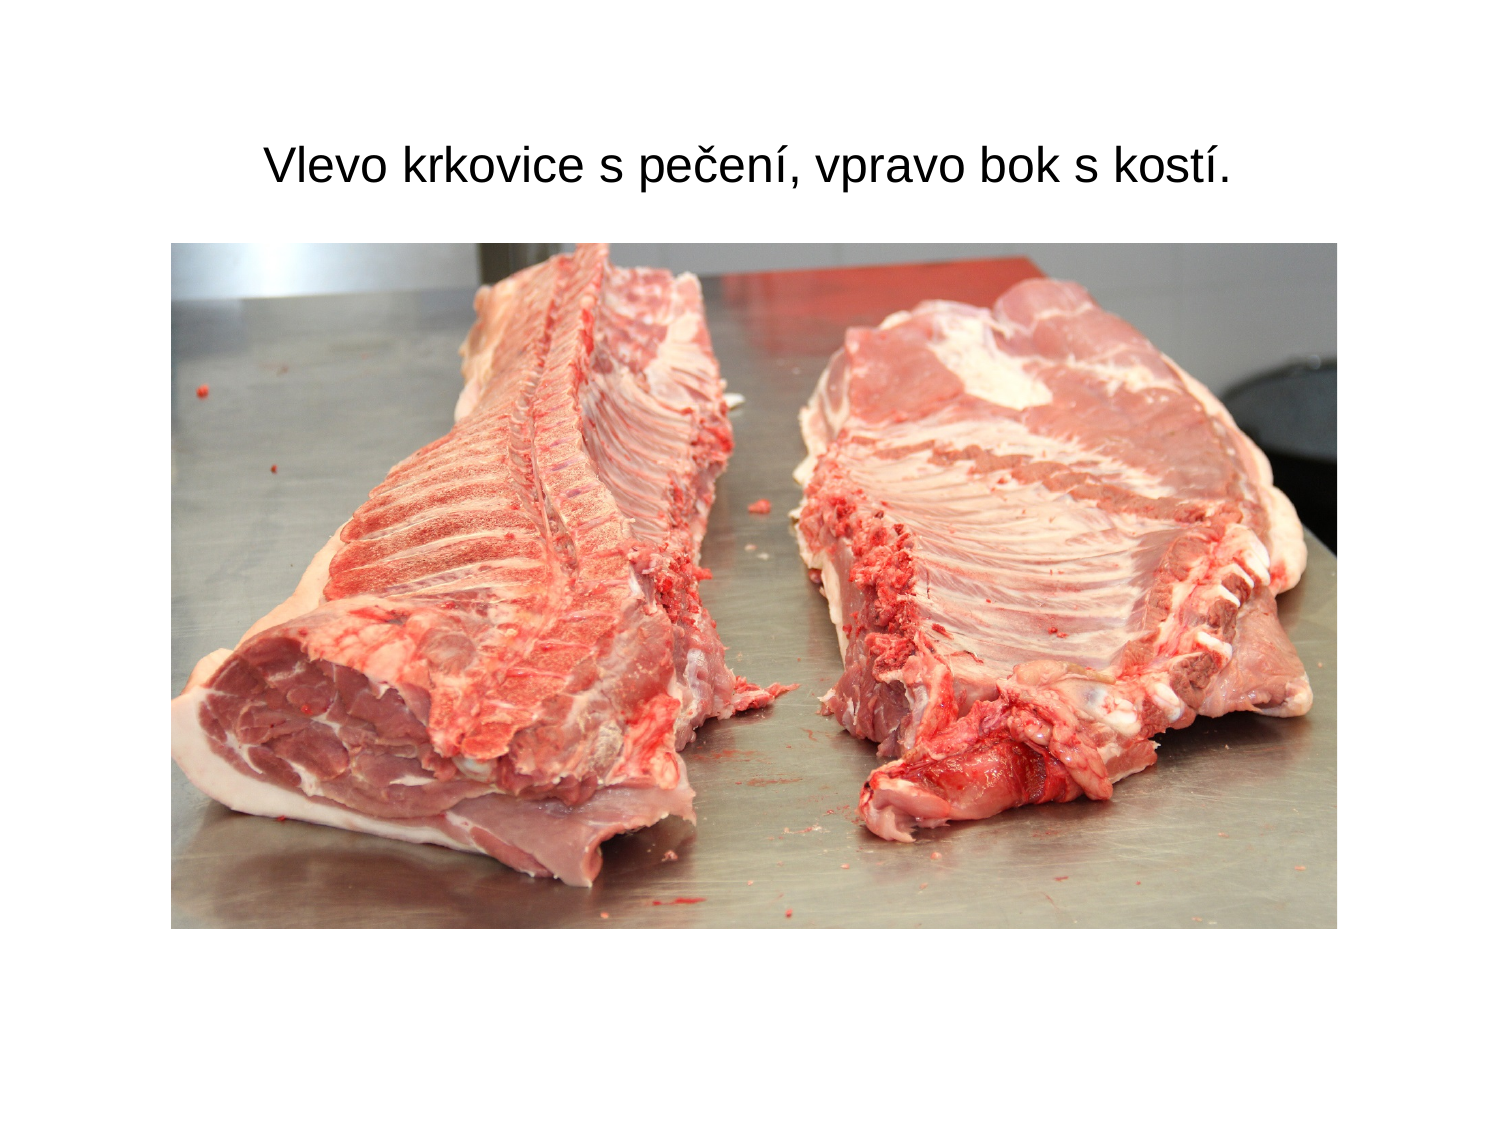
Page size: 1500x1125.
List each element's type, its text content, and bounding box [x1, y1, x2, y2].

picture [170, 243, 1338, 929]
text_box Vlevo krkovice s pečení, vpravo bok s kostí. [203, 125, 1294, 241]
